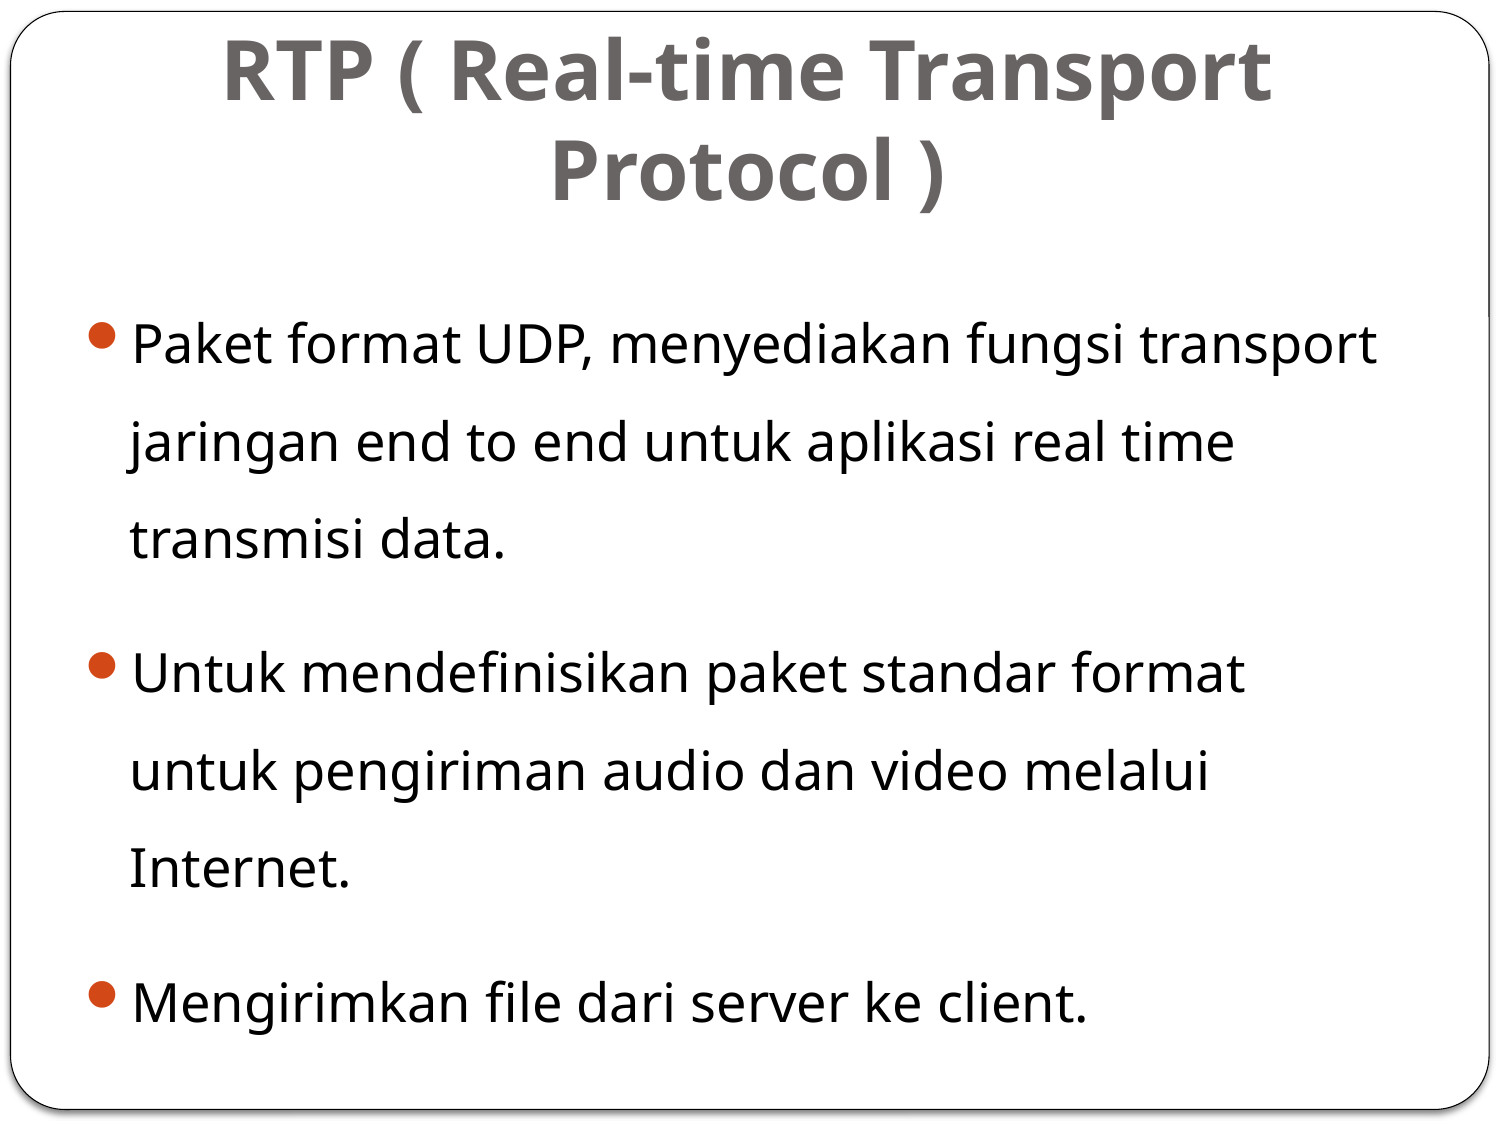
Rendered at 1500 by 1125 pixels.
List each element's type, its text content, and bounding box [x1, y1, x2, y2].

title RTP ( Real-time Transport Protocol ) [70, 45, 1425, 233]
list Paket format UDP, menyediakan fungsi transport jaringan end to end untuk aplikasi real time transmisi data. Untuk mendefinisikan paket standar format untuk pengiriman audio dan video melalui Internet. Mengirimkan file dari server ke client. [70, 269, 1425, 988]
